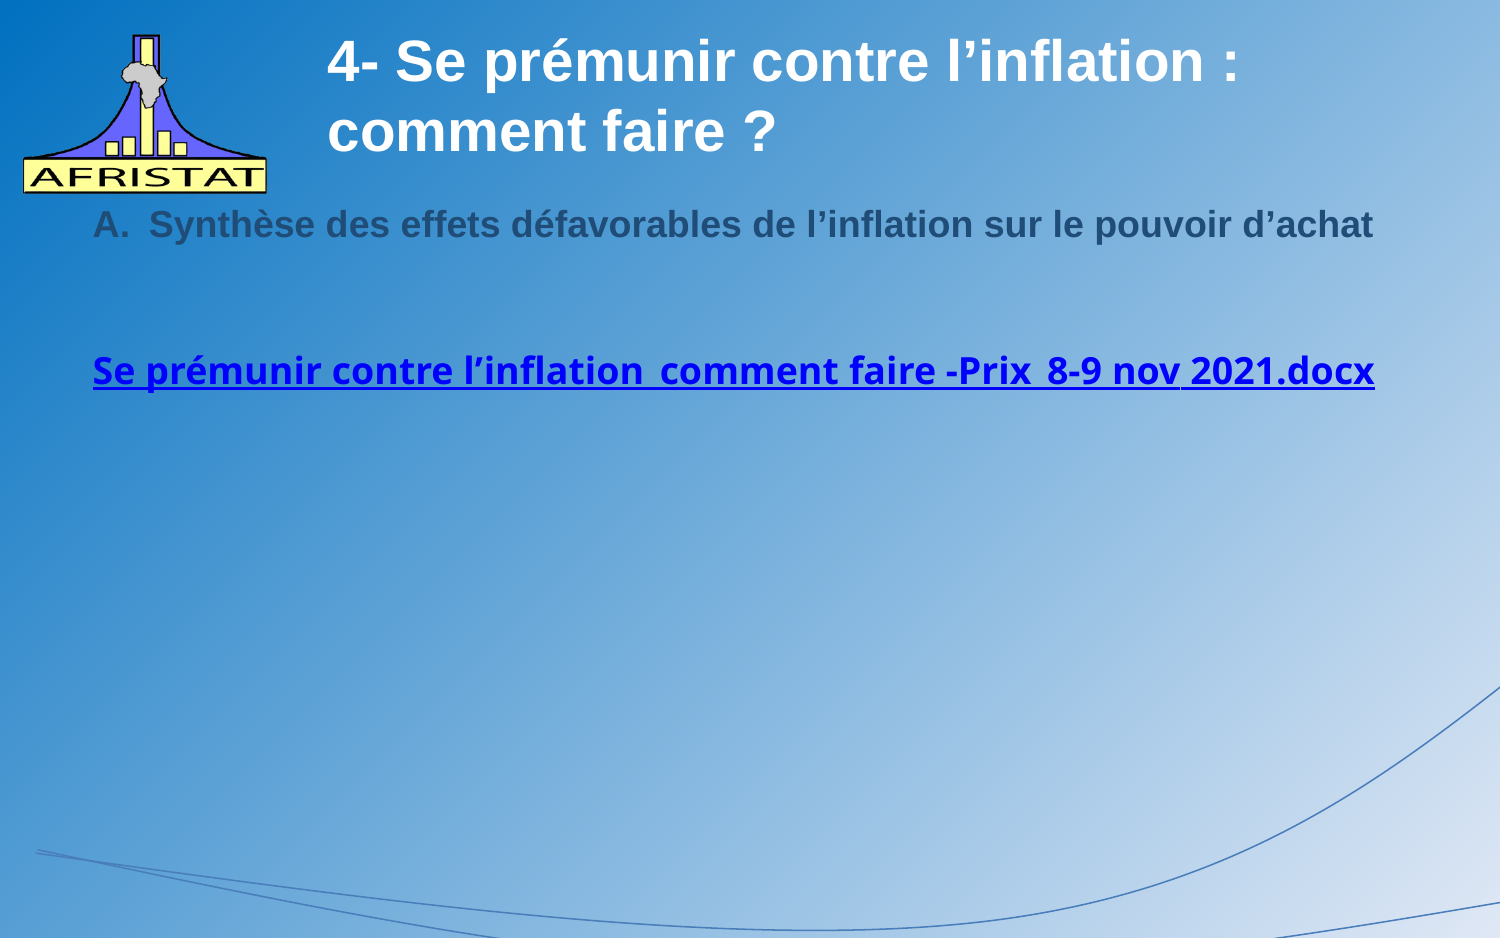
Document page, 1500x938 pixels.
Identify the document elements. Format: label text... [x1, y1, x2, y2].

picture [17, 28, 272, 198]
list Synthèse des effets défavorables de l’inflation sur le pouvoir d’achat Se prémunir contre l’inflation_comment faire -Prix_8-9 nov 2021.docx [77, 189, 1428, 871]
title 4- Se prémunir contre l’inflation : comment faire ? [312, 37, 1425, 189]
